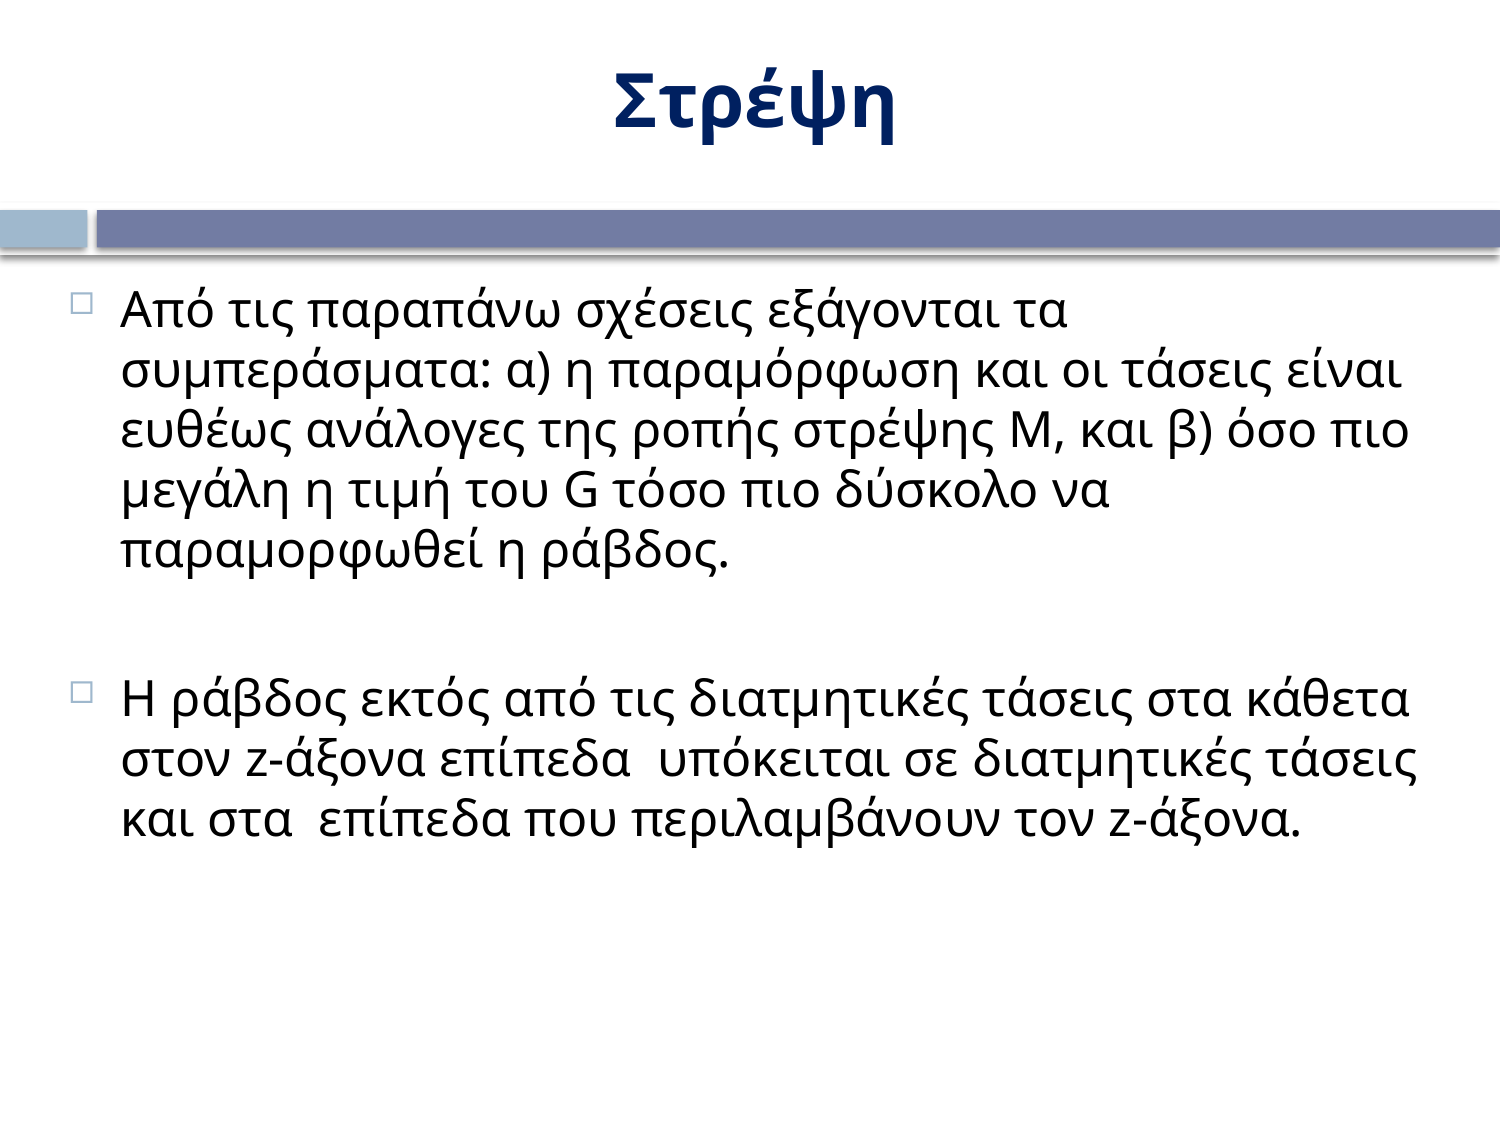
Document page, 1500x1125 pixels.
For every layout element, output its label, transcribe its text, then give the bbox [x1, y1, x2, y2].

list Από τις παραπάνω σχέσεις εξάγονται τα συμπεράσματα: α) η παραμόρφωση και οι τάσεις είναι ευθέως ανάλογες της ροπής στρέψης Μ, και β) όσο πιο μεγάλη η τιμή του G τόσο πιο δύσκολο να παραμορφωθεί η ράβδος. Η ράβδος εκτός από τις διατμητικές τάσεις στα κάθετα στον z-άξονα επίπεδα υπόκειται σε διατμητικές τάσεις και στα επίπεδα που περιλαμβάνουν τον z-άξονα. [53, 269, 1460, 1085]
text_box Στρέψη [118, 44, 1394, 220]
